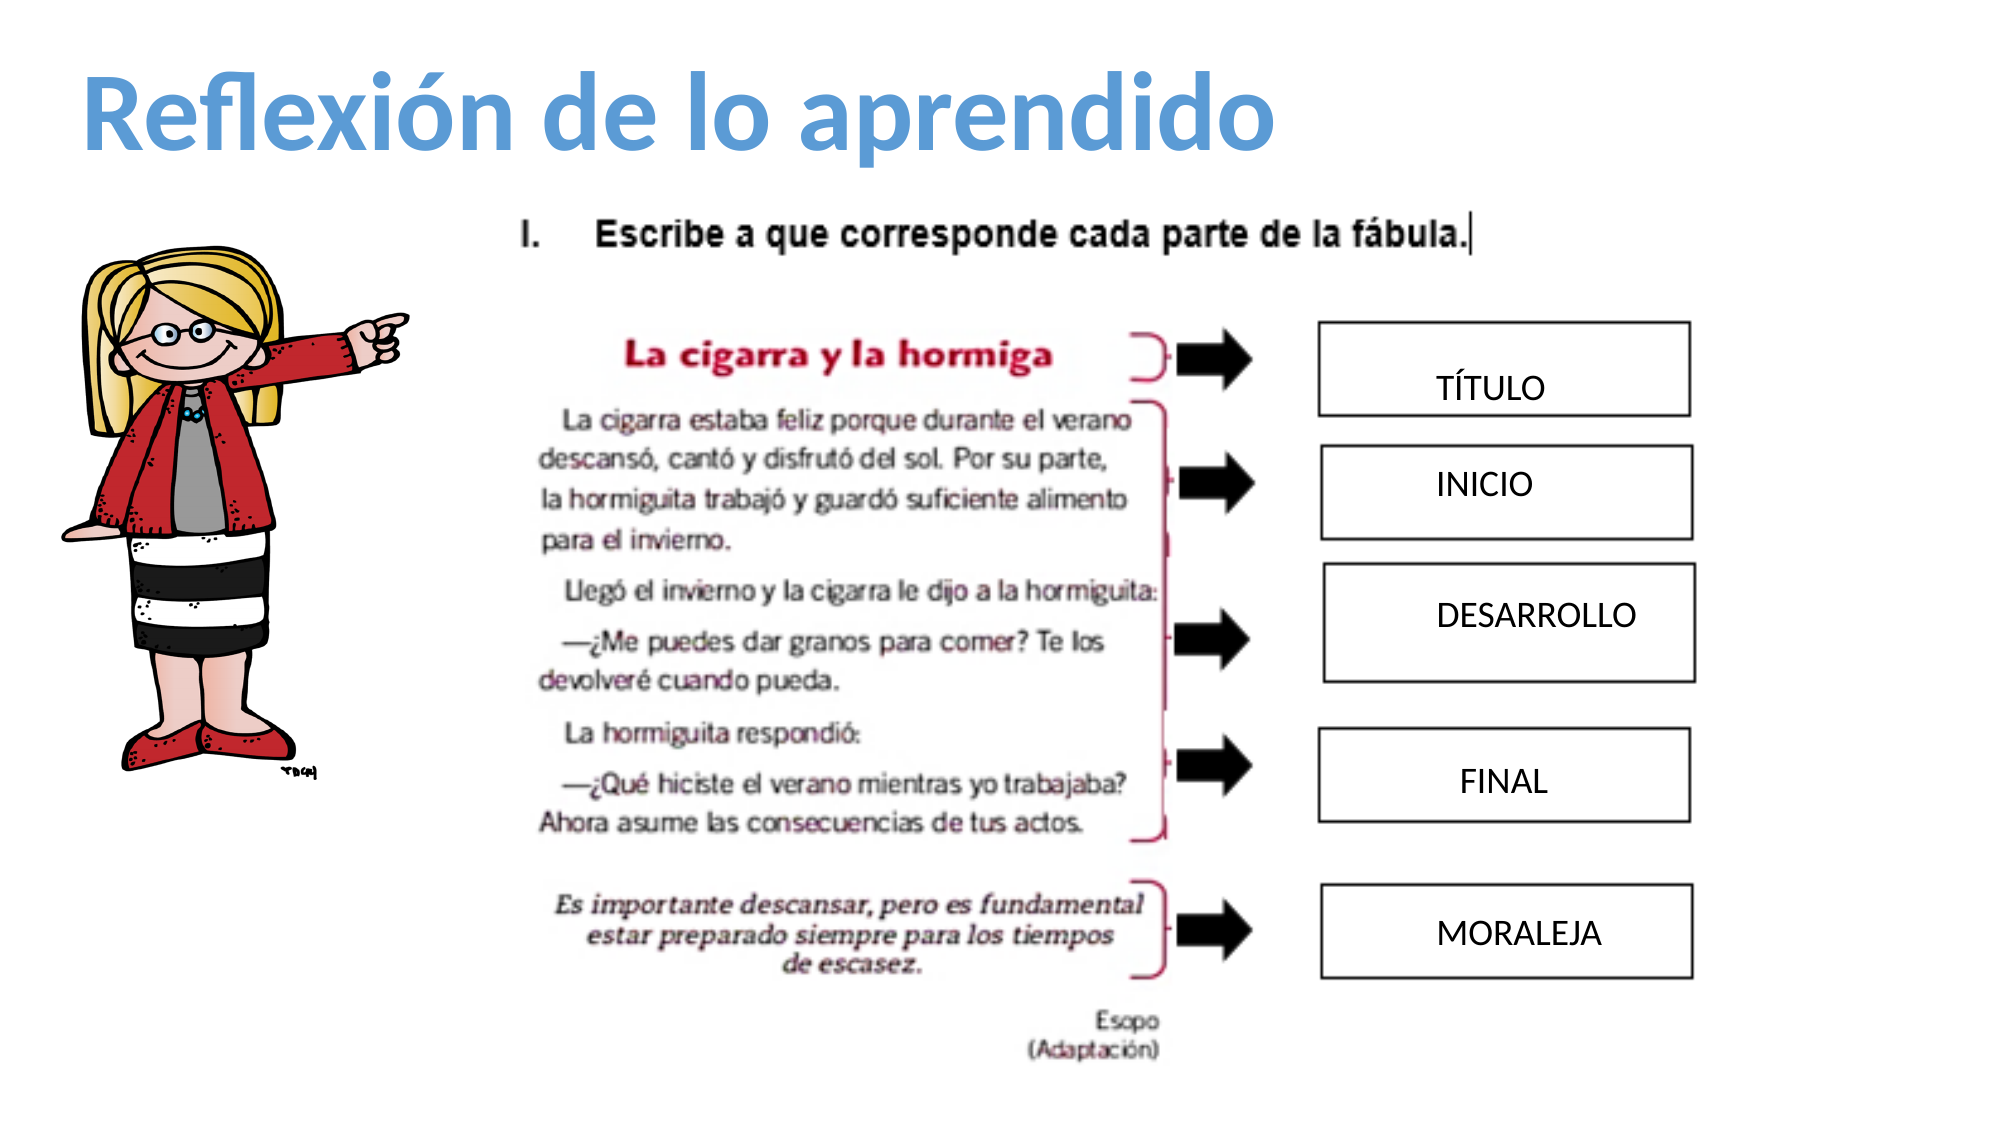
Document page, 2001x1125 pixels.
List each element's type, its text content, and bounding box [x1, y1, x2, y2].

text_box Reflexión de lo aprendido [66, 30, 1295, 181]
picture [60, 244, 410, 780]
picture [469, 182, 1770, 1068]
